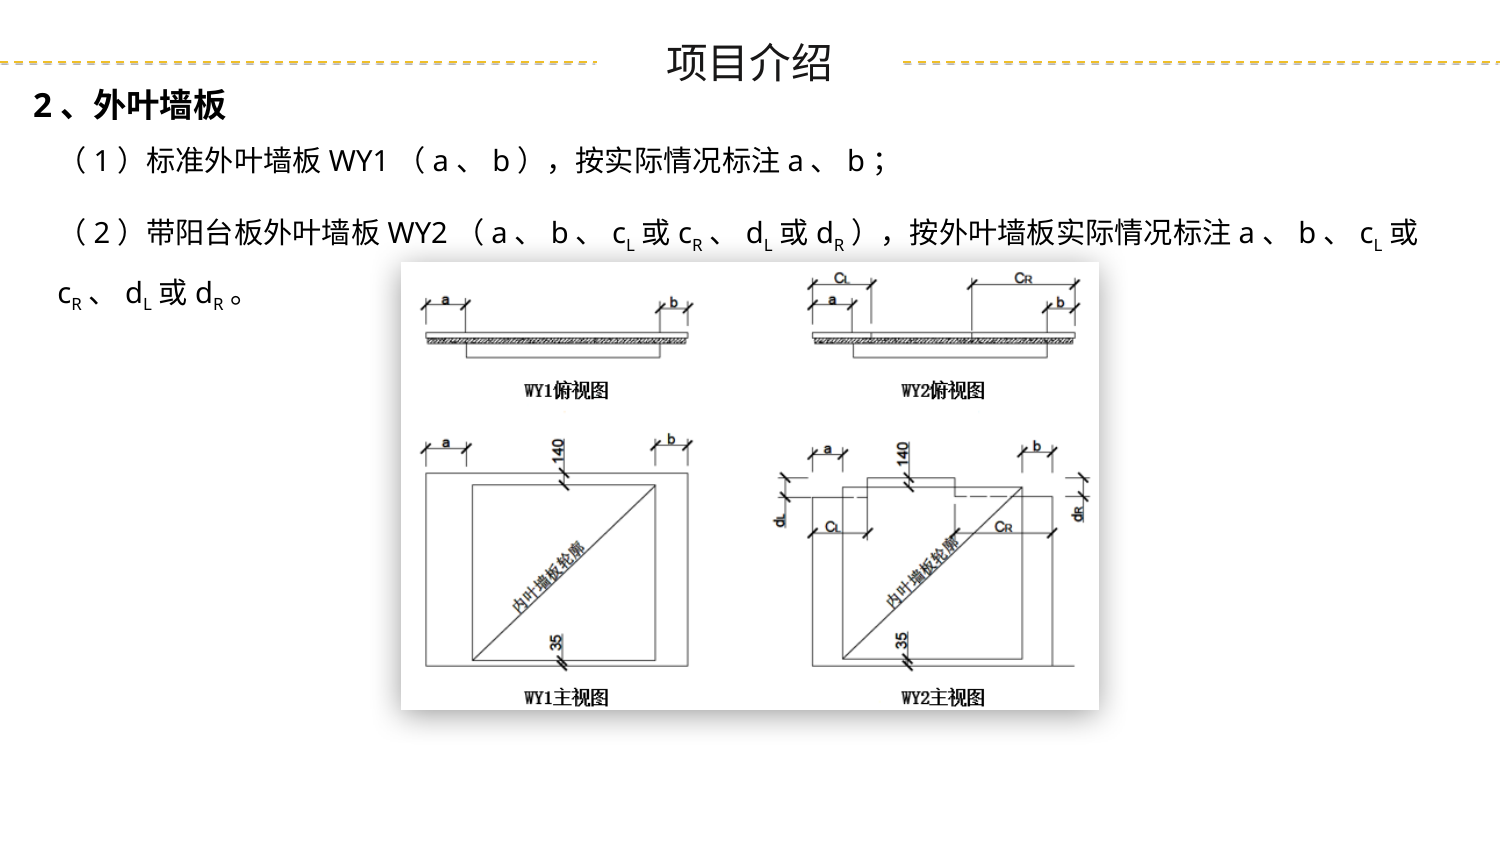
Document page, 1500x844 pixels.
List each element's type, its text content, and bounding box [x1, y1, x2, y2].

text_box （1）标准外叶墙板WY1（a、b），按实际情况标注a、b； [42, 134, 1077, 185]
text_box 2、外叶墙板 [18, 76, 242, 132]
text_box （2）带阳台板外叶墙板WY2（a、b、cL或cR、dL或dR），按外叶墙板实际情况标注a、b、cL或cR、dL或dR。 [42, 187, 1458, 322]
picture [401, 262, 1099, 710]
